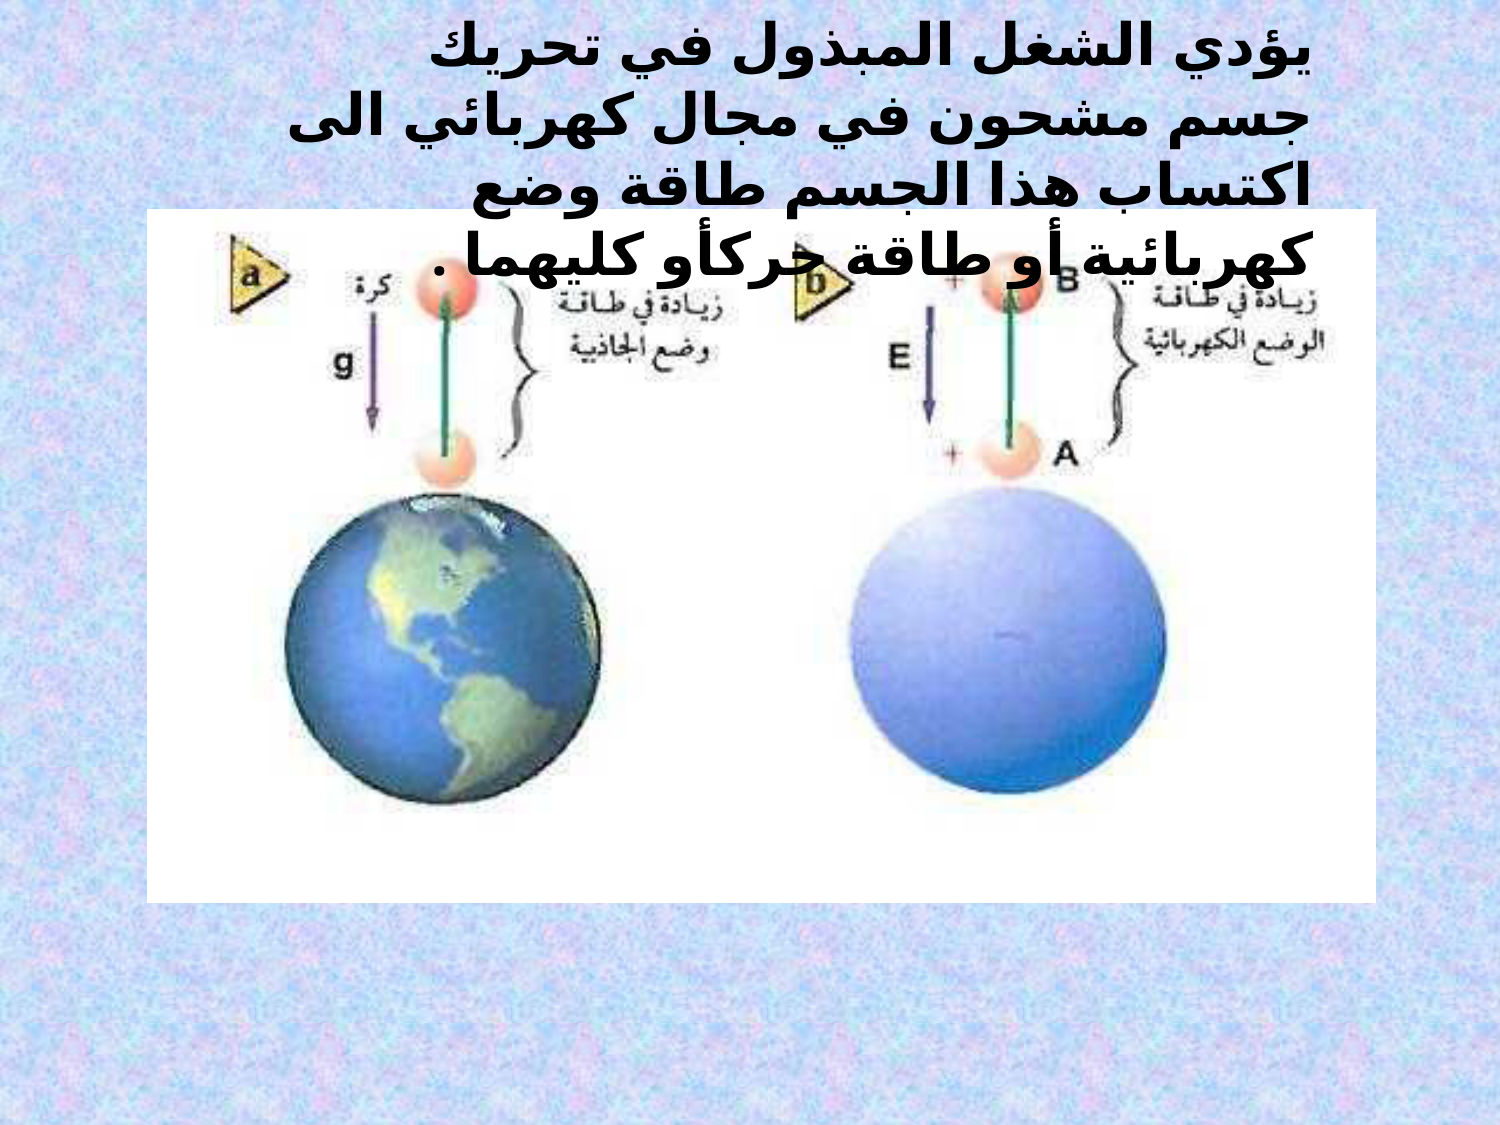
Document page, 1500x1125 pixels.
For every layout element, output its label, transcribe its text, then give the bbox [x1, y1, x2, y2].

picture [0, 0, 1500, 1125]
text_box يؤدي الشغل المبذول في تحريك جسم مشحون في مجال كهربائي الى اكتساب هذا الجسم طاقة وضع كهربائية أو طاقة حركأو كليهما . [253, 0, 1329, 207]
